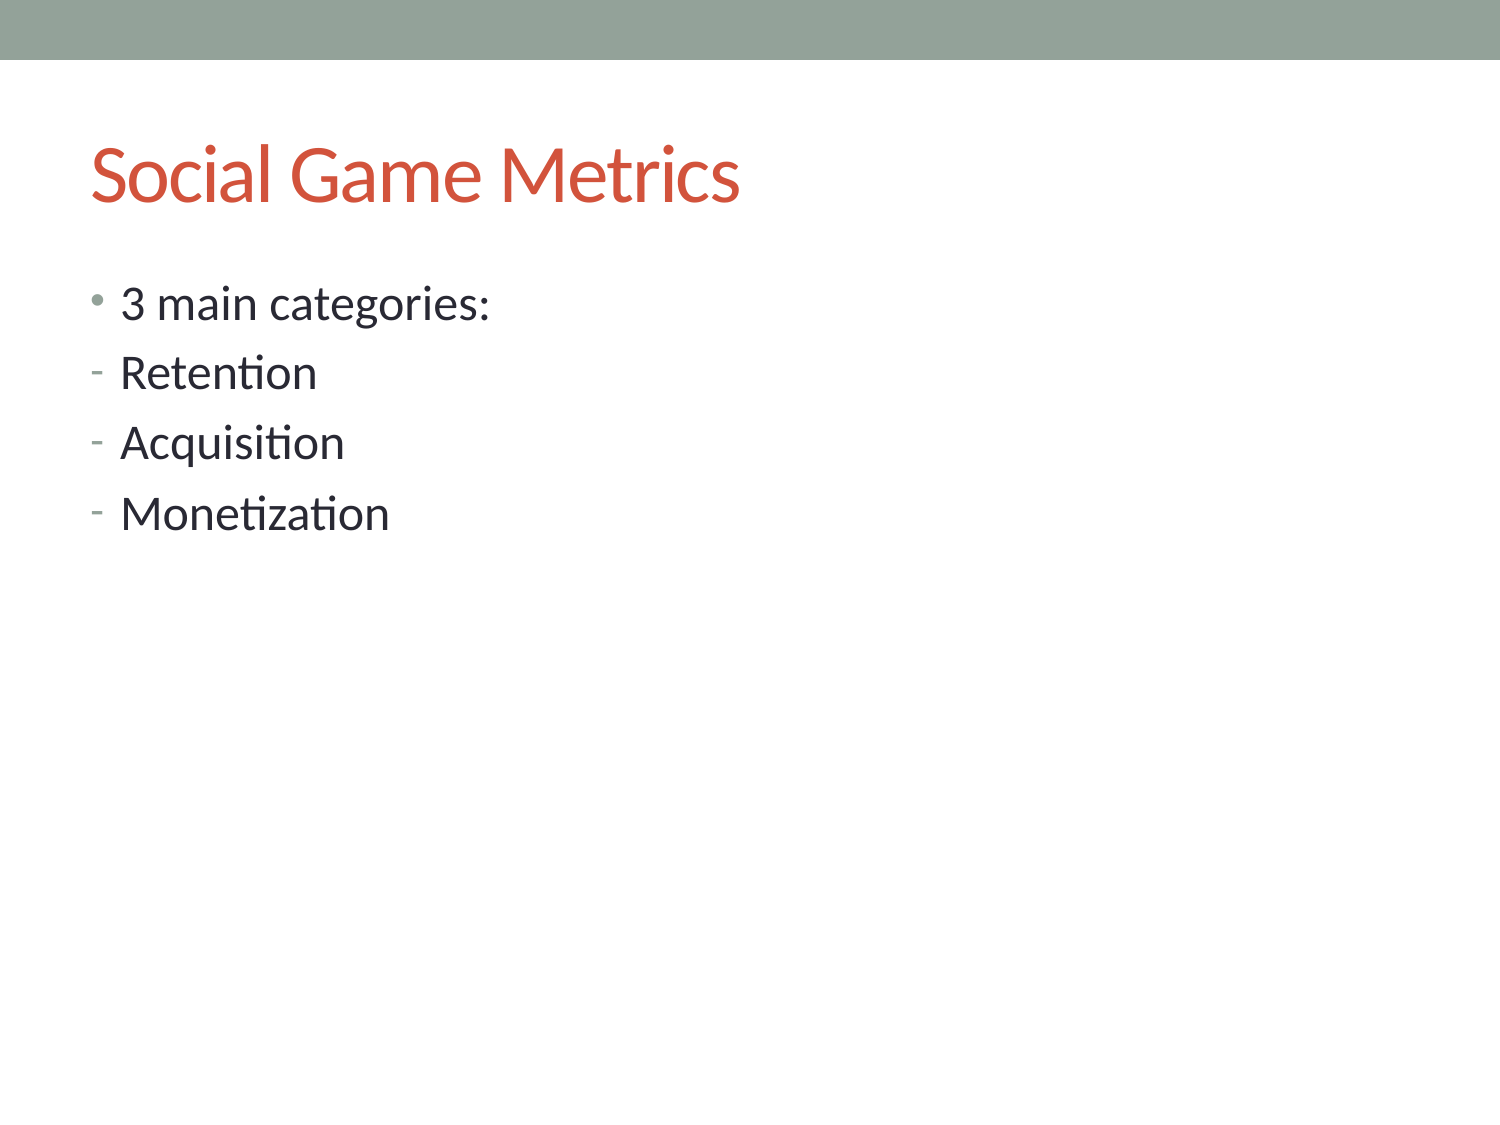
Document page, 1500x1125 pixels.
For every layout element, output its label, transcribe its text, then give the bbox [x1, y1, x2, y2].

title Social Game Metrics [75, 87, 1425, 250]
list 3 main categories: Retention Acquisition Monetization [75, 262, 1425, 1063]
